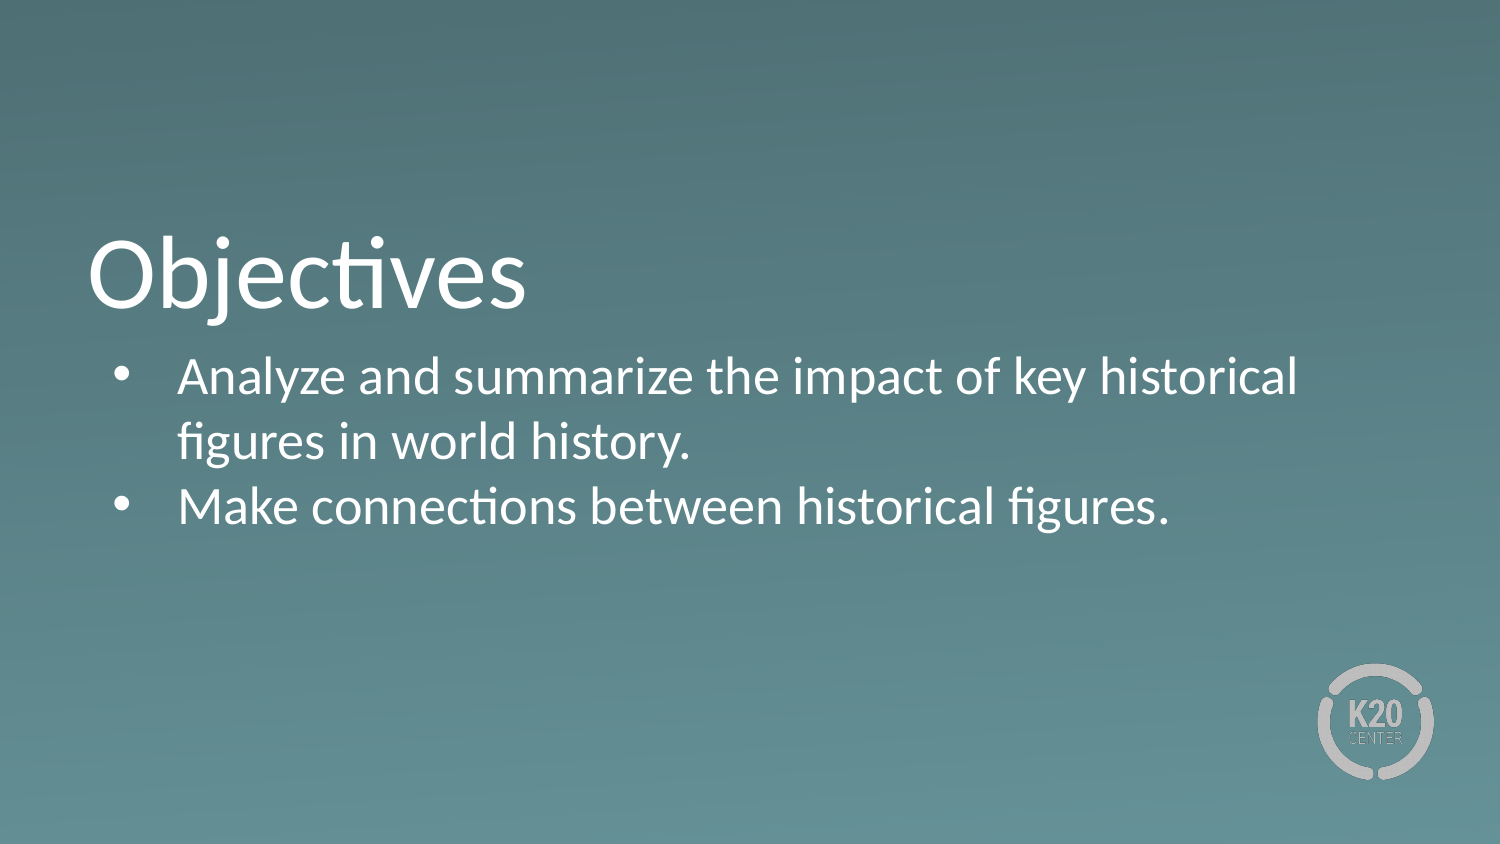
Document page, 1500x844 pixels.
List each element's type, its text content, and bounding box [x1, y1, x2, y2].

list Analyze and summarize the impact of key historical figures in world history. Make connections between historical figures. [86, 332, 1362, 519]
picture [1300, 646, 1451, 797]
title Objectives [86, 161, 1362, 330]
